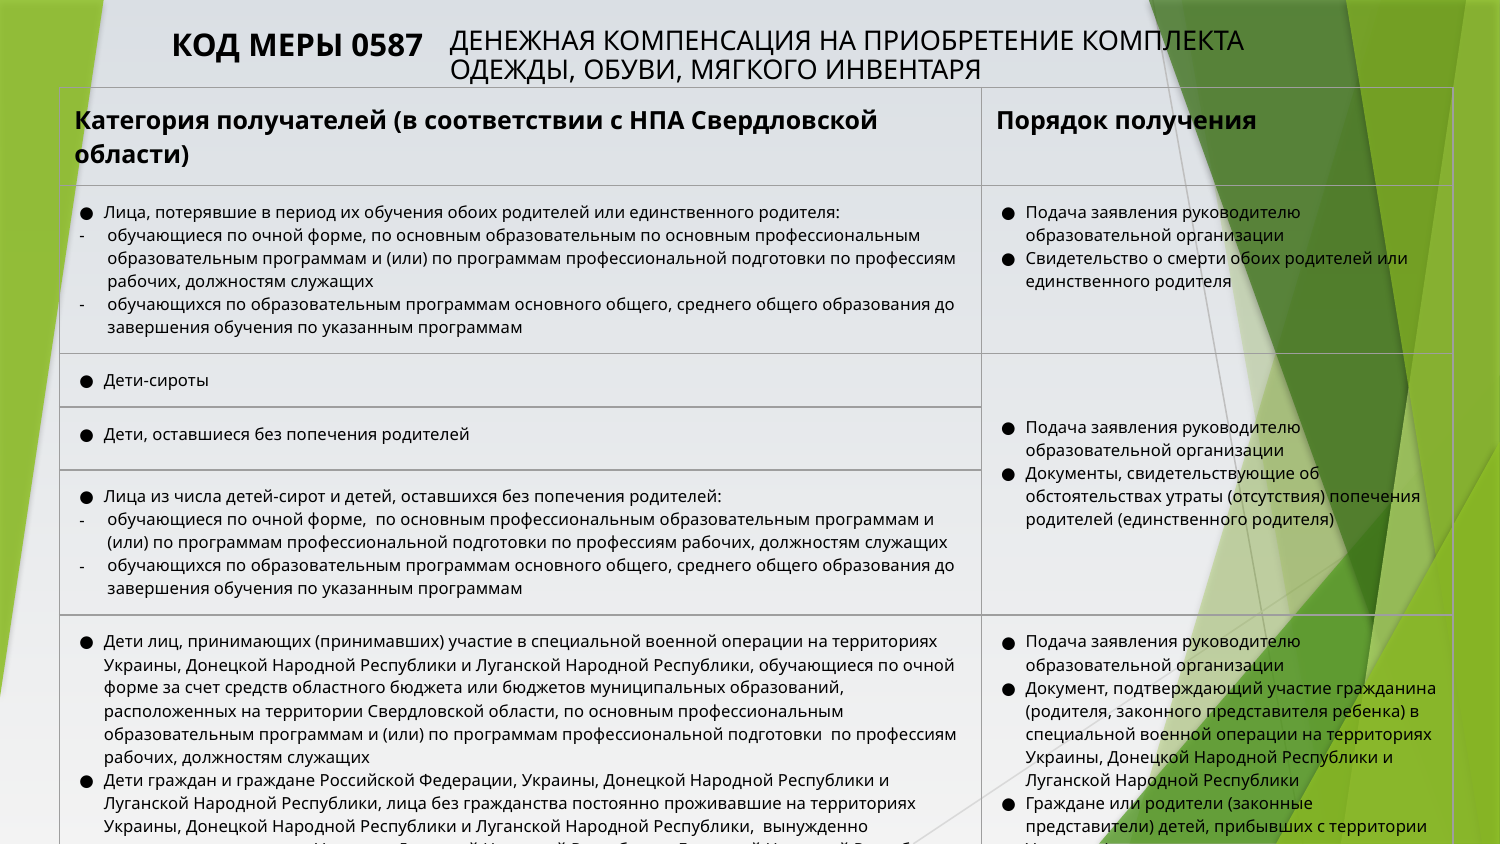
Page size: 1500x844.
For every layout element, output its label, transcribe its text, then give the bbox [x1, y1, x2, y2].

table_cell Дети лиц, принимающих (принимавших) участие в специальной военной операции на территориях Украины, Донецкой Народной Республики и Луганской Народной Республики, обучающиеся по очной форме за счет средств областного бюджета или бюджетов муниципальных образований, расположенных на территории Свердловской области, по основным профессиональным образовательным программам и (или) по программам профессиональной подготовки по профессиям рабочих, должностям служащих Дети граждан и граждане Российской Федерации, Украины, Донецкой Народной Республики и Луганской Народной Республики, лица без гражданства постоянно проживавшие на территориях Украины, Донецкой Народной Республики и Луганской Народной Республики, вынужденно покинувшие территории Украины, Донецкой Народной Республики, Луганской Народной Республики и прибывшие на территорию РФ в экстренном массовом порядке, обучающиеся по очной форме за счет средств областного бюджета или бюджетов муниципальных образований, расположенных на территории Свердловской области по основным профессиональным образовательным программам и (или) по программам профессиональной подготовки по профессиям рабочих, должностям служащих [60, 616, 981, 844]
table_cell Дети-сироты [60, 354, 981, 406]
title ДЕНЕЖНАЯ КОМПЕНСАЦИЯ НА ПРИОБРЕТЕНИЕ КОМПЛЕКТА ОДЕЖДЫ, ОБУВИ, МЯГКОГО ИНВЕНТАРЯ [438, 0, 1384, 112]
table_cell Лица, потерявшие в период их обучения обоих родителей или единственного родителя: обучающиеся по очной форме, по основным образовательным по основным профессиональным образовательным программам и (или) по программам профессиональной подготовки по профессиям рабочих, должностям служащих обучающихся по образовательным программам основного общего, среднего общего образования до завершения обучения по указанным программам [60, 186, 981, 353]
table_header Категория получателей (в соответствии с НПА Свердловской области) [60, 88, 981, 185]
table_cell Дети, оставшиеся без попечения родителей [60, 408, 981, 469]
table_cell Подача заявления руководителю образовательной организации Документы, свидетельствующие об обстоятельствах утраты (отсутствия) попечения родителей (единственного родителя) [982, 354, 1452, 614]
text_box КОД МЕРЫ 0587 [122, 7, 438, 80]
table_header Порядок получения [982, 88, 1452, 185]
table_cell Лица из числа детей-сирот и детей, оставшихся без попечения родителей: обучающиеся по очной форме, по основным профессиональным образовательным программам и (или) по программам профессиональной подготовки по профессиям рабочих, должностям служащих обучающихся по образовательным программам основного общего, среднего общего образования до завершения обучения по указанным программам [60, 471, 981, 614]
table_cell Подача заявления руководителю образовательной организации Свидетельство о смерти обоих родителей или единственного родителя [982, 186, 1452, 353]
table_cell Подача заявления руководителю образовательной организации Документ, подтверждающий участие гражданина (родителя, законного представителя ребенка) в специальной военной операции на территориях Украины, Донецкой Народной Республики и Луганской Народной Республики Граждане или родители (законные представители) детей, прибывших с территории Украины (в том числе лица, признанные беженцами, являющиеся иностранными гражданами или лицами без гражданства), дополнительно предъявляют документ, подтверждающий родство заявителя (или законность представления прав ребенка), и документ, подтверждающий право заявителя на пребывание в Российской Федерации (миграционная карта, удостоверение беженца и др.) [982, 616, 1452, 844]
